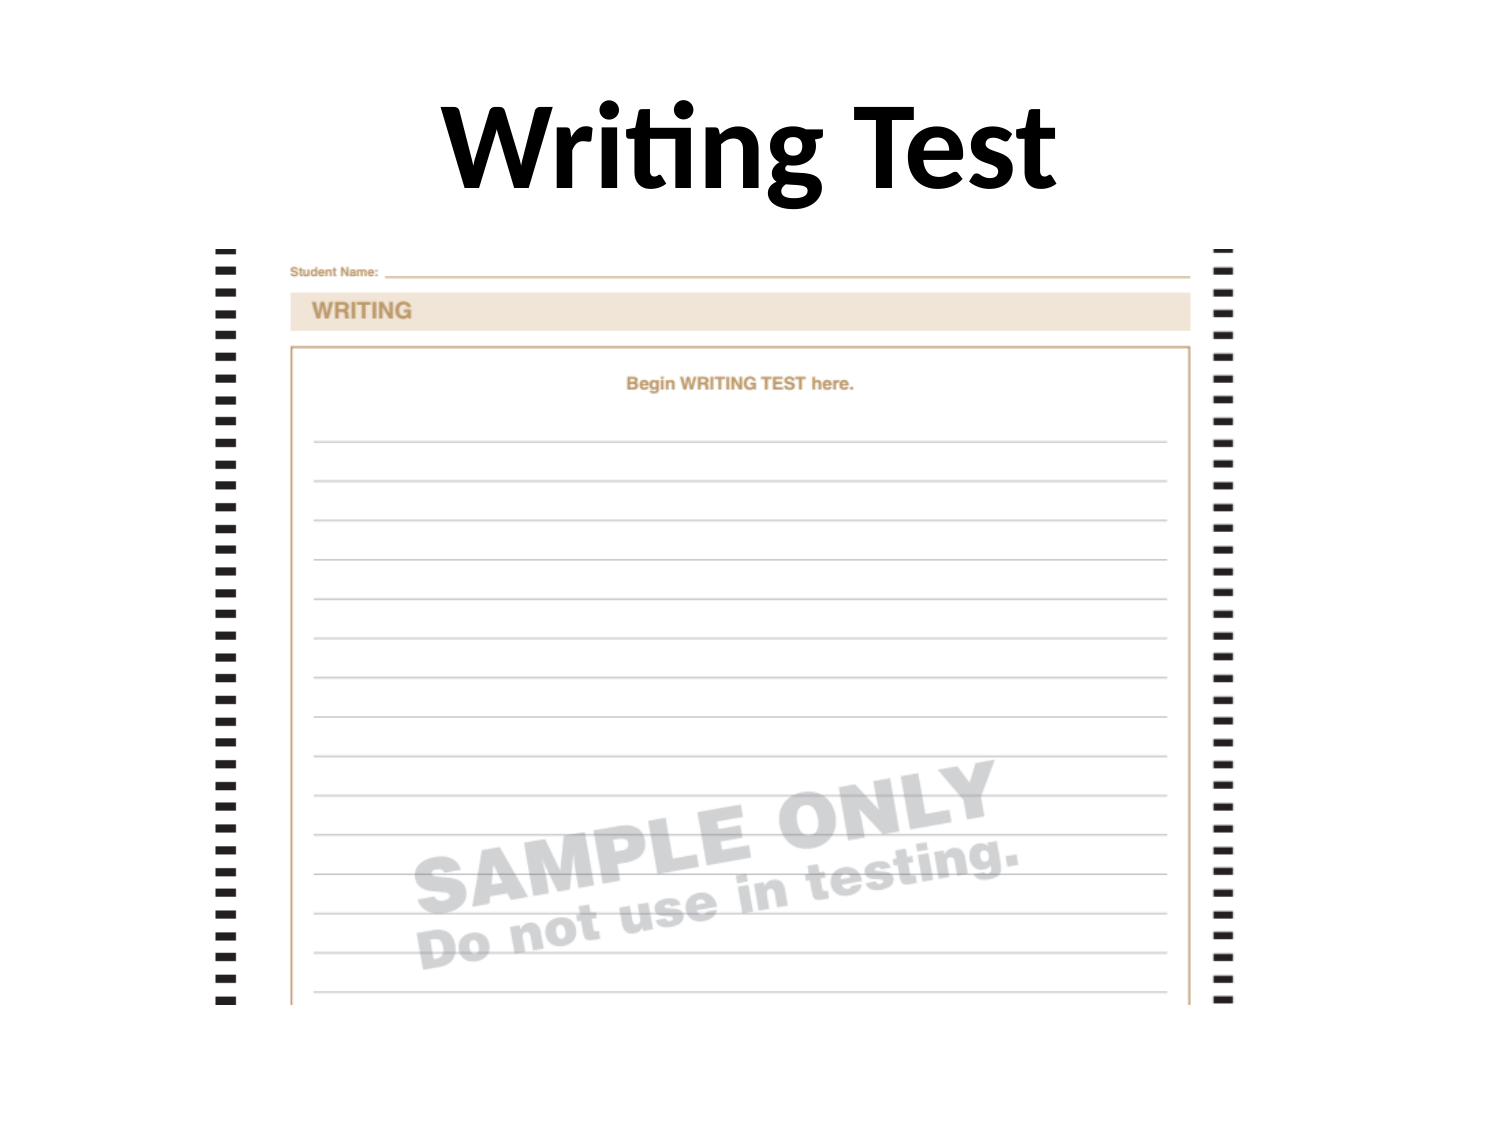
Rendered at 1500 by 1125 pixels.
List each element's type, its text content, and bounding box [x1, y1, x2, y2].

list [187, 249, 1259, 1005]
title Writing Test [75, 45, 1425, 233]
